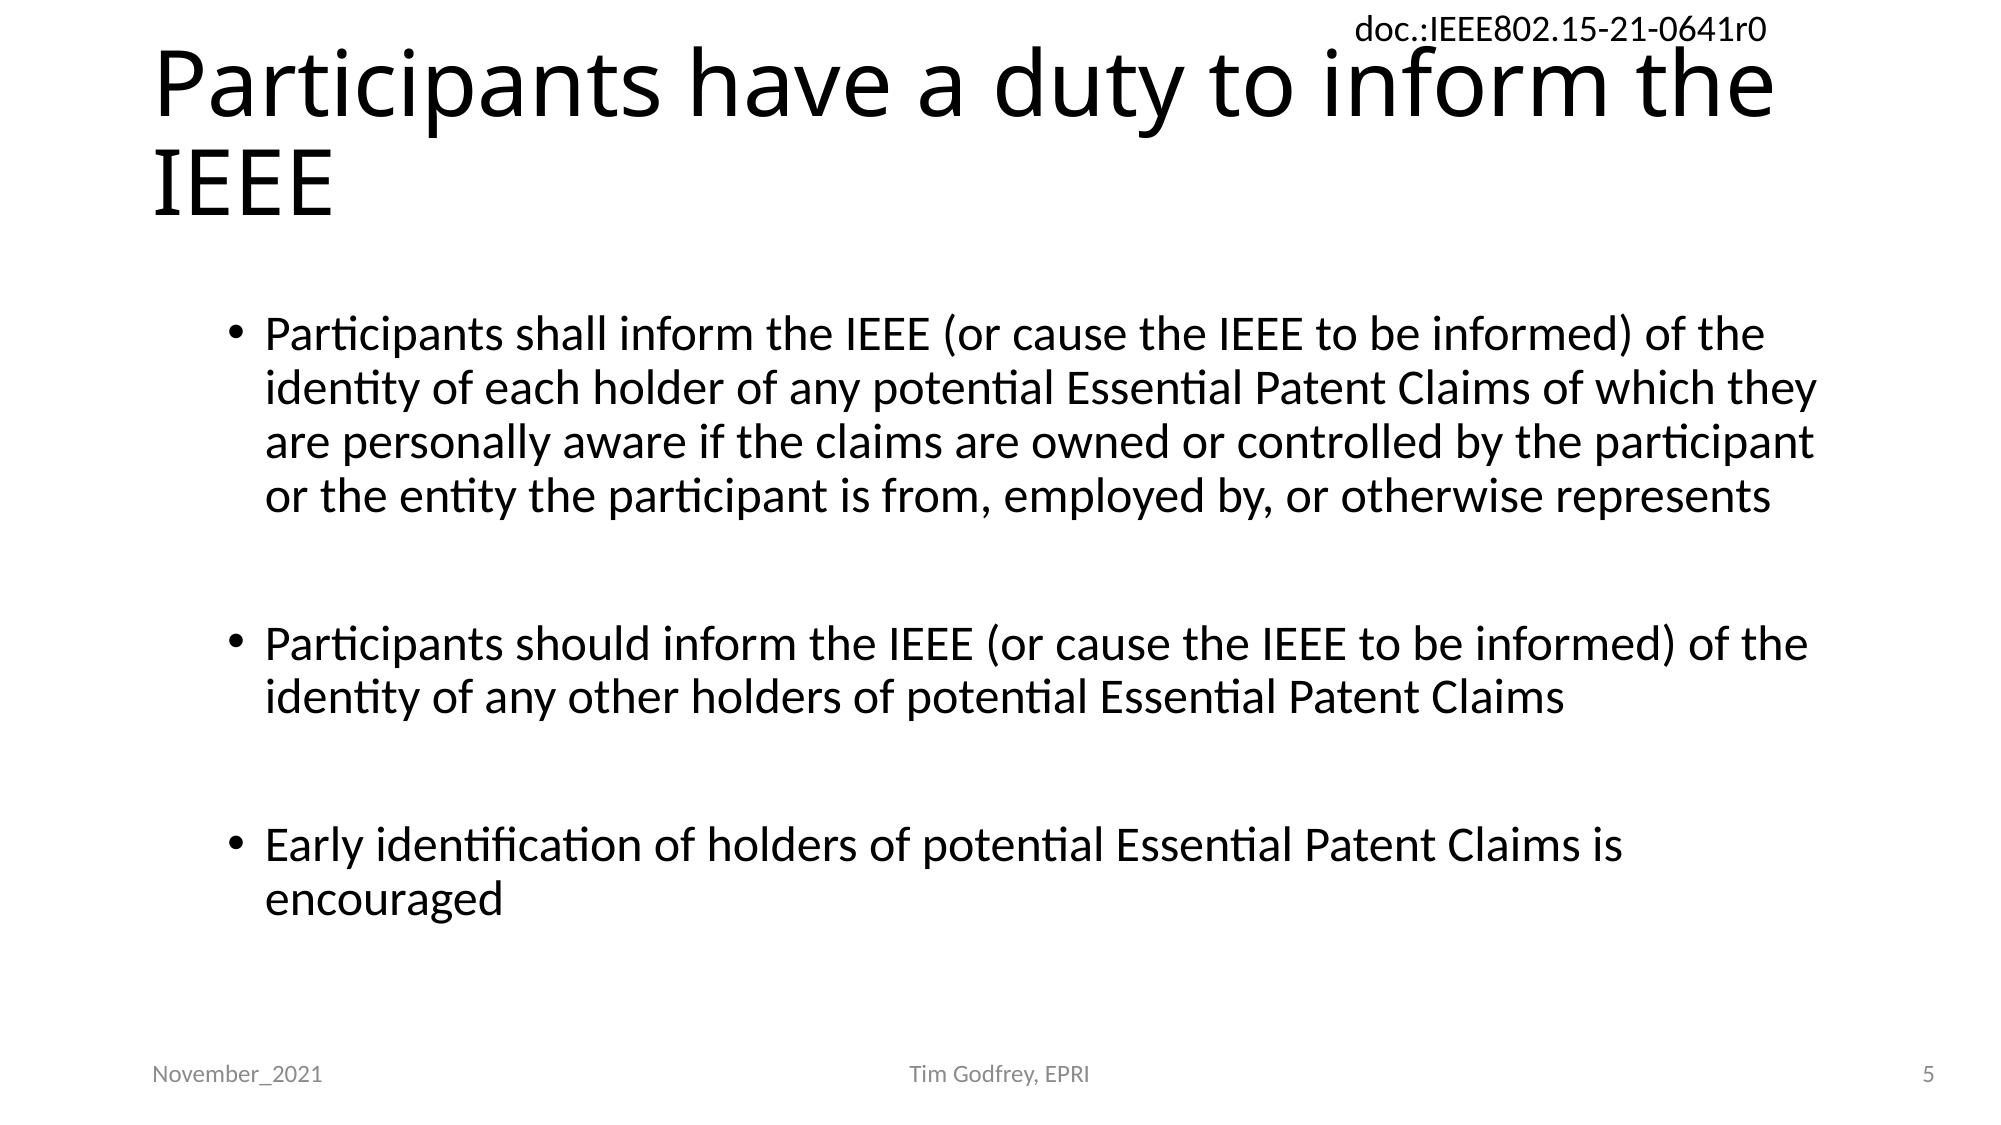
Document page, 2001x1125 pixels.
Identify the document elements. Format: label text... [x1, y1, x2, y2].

title Participants have a duty to inform the IEEE [137, 59, 1863, 213]
slide_number November_2021 [137, 1042, 588, 1103]
slide_number 5 [1462, 1042, 1950, 1103]
footer Tim Godfrey, EPRI [662, 1042, 1338, 1103]
list Participants shall inform the IEEE (or cause the IEEE to be informed) of the identity of each holder of any potential Essential Patent Claims of which they are personally aware if the claims are owned or controlled by the participant or the entity the participant is from, employed by, or otherwise represents Participants should inform the IEEE (or cause the IEEE to be informed) of the identity of any other holders of potential Essential Patent Claims Early identification of holders of potential Essential Patent Claims is encouraged [137, 299, 1863, 1014]
